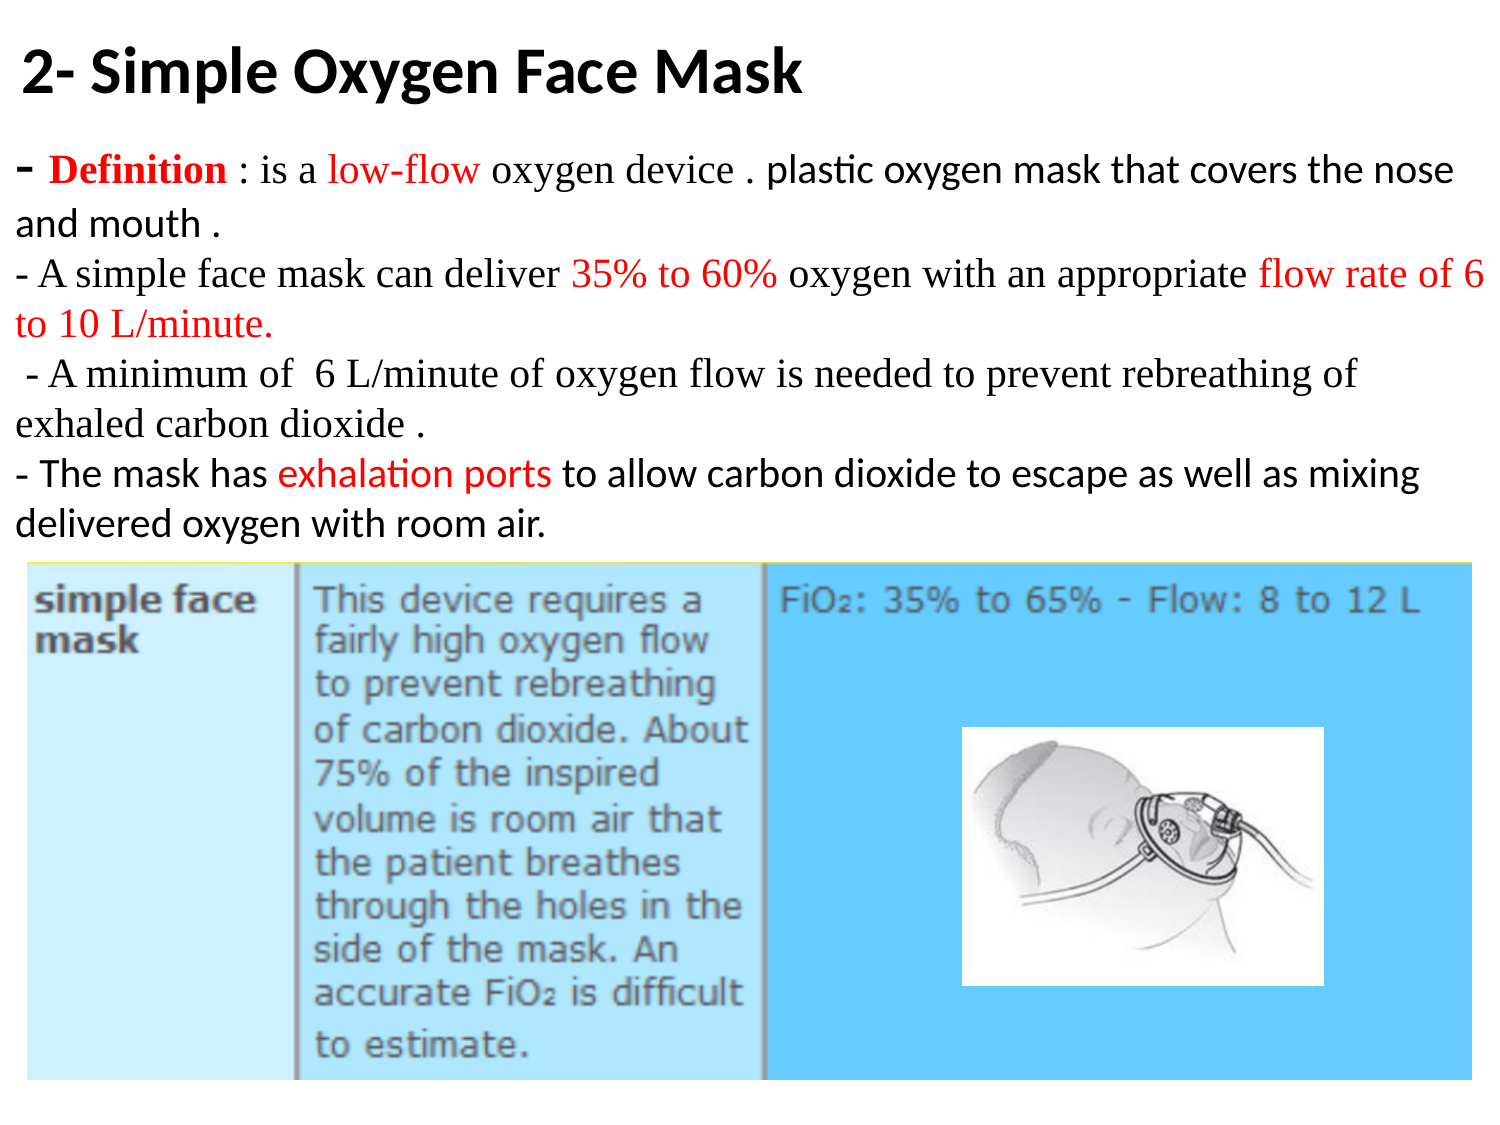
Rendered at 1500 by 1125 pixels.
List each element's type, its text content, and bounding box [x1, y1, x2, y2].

text_box 2- Simple Oxygen Face Mask [6, 19, 1282, 114]
picture [27, 562, 1473, 1080]
text_box - Definition : is a low-flow oxygen device . plastic oxygen mask that covers the nose and mouth . - A simple face mask can deliver 35% to 60% oxygen with an appropriate flow rate of 6 to 10 L/minute. - A minimum of 6 L/minute of oxygen flow is needed to prevent rebreathing of exhaled carbon dioxide . - The mask has exhalation ports to allow carbon dioxide to escape as well as mixing delivered oxygen with room air. [0, 118, 1500, 604]
